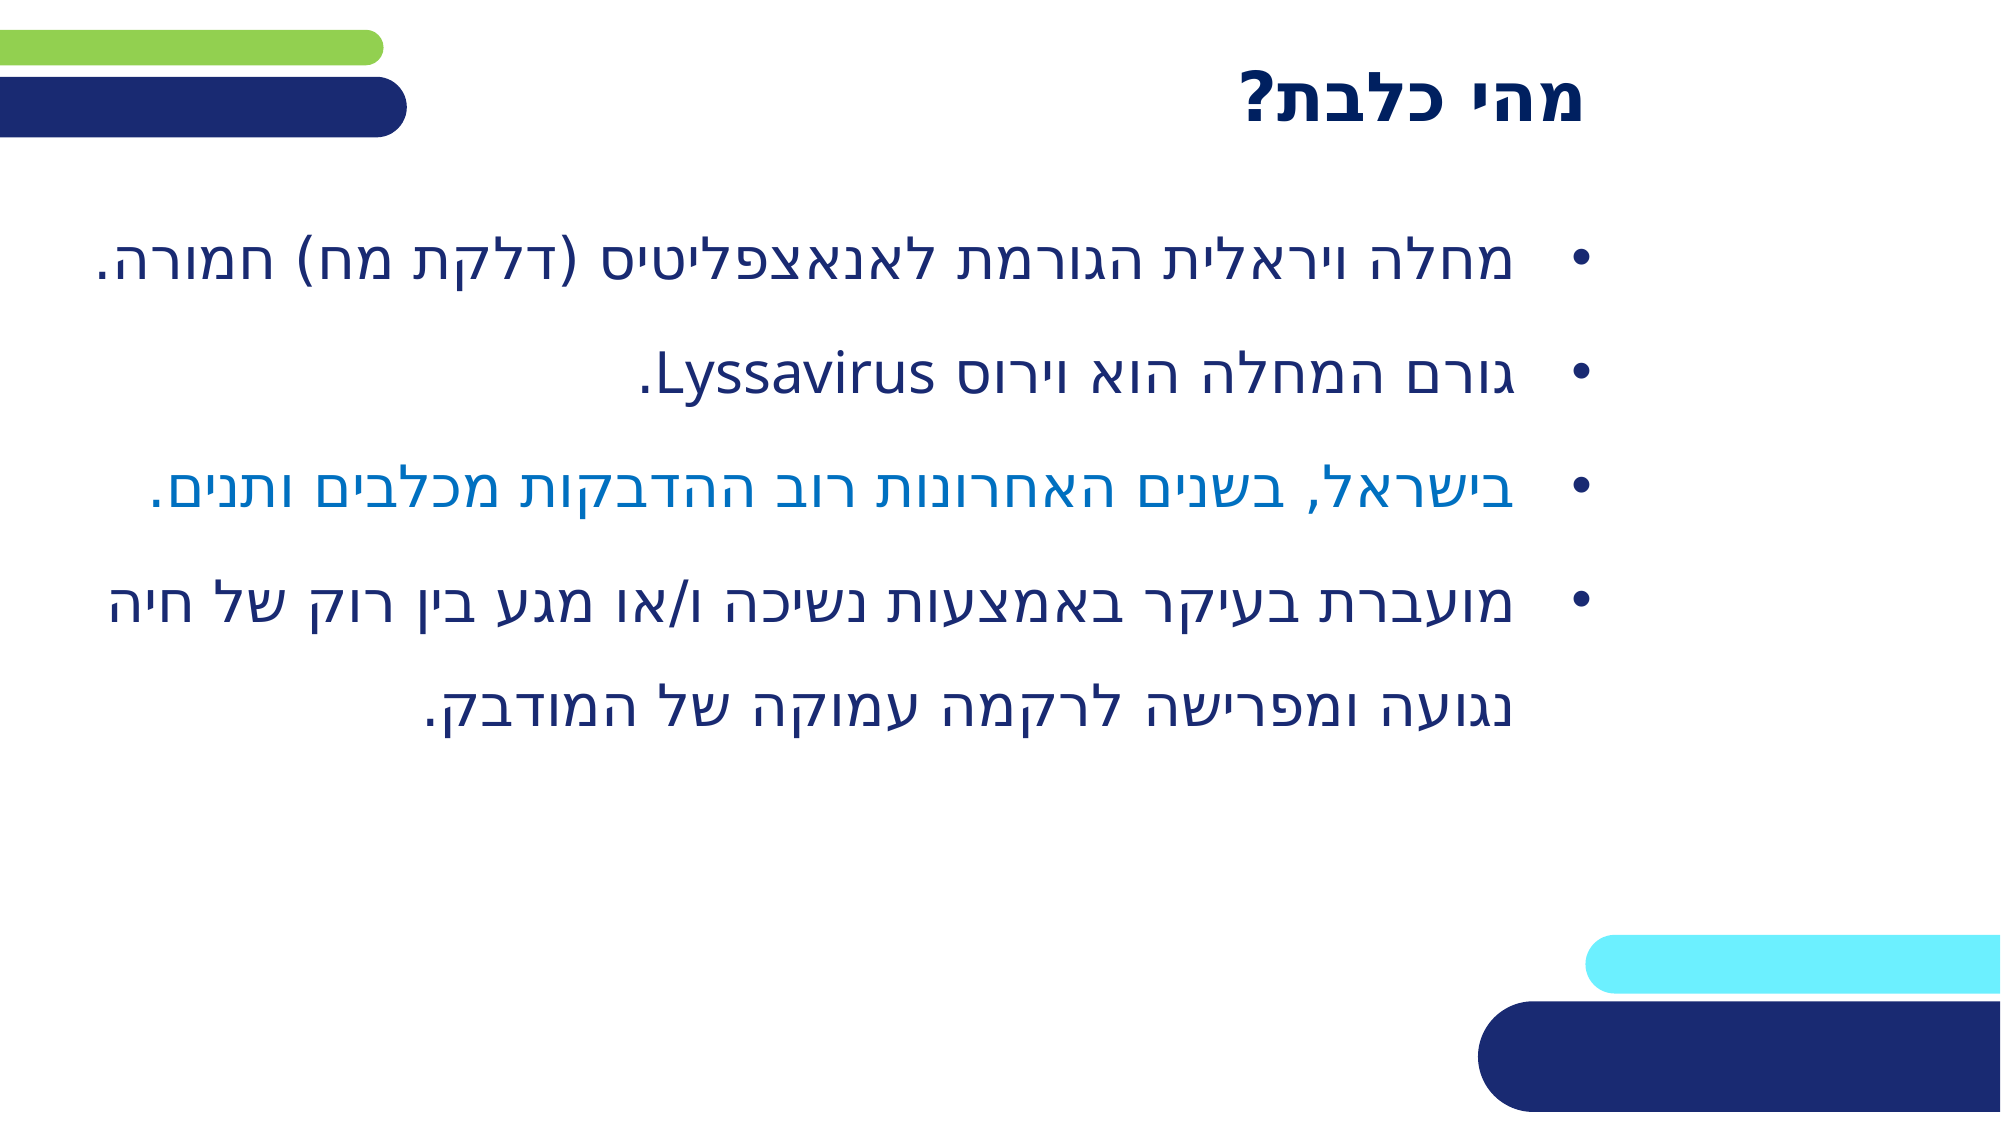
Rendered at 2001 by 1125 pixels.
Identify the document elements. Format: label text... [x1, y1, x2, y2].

title מהי כלבת? [418, 34, 2000, 154]
list מחלה ויראלית הגורמת לאנאצפליטיס (דלקת מח) חמורה. גורם המחלה הוא וירוס Lyssavirus. בישראל, בשנים האחרונות רוב ההדבקות מכלבים ותנים. מועברת בעיקר באמצעות נשיכה ו/או מגע בין רוק של חיה נגועה ומפרישה לרקמה עמוקה של המודבק. [36, 179, 1619, 861]
